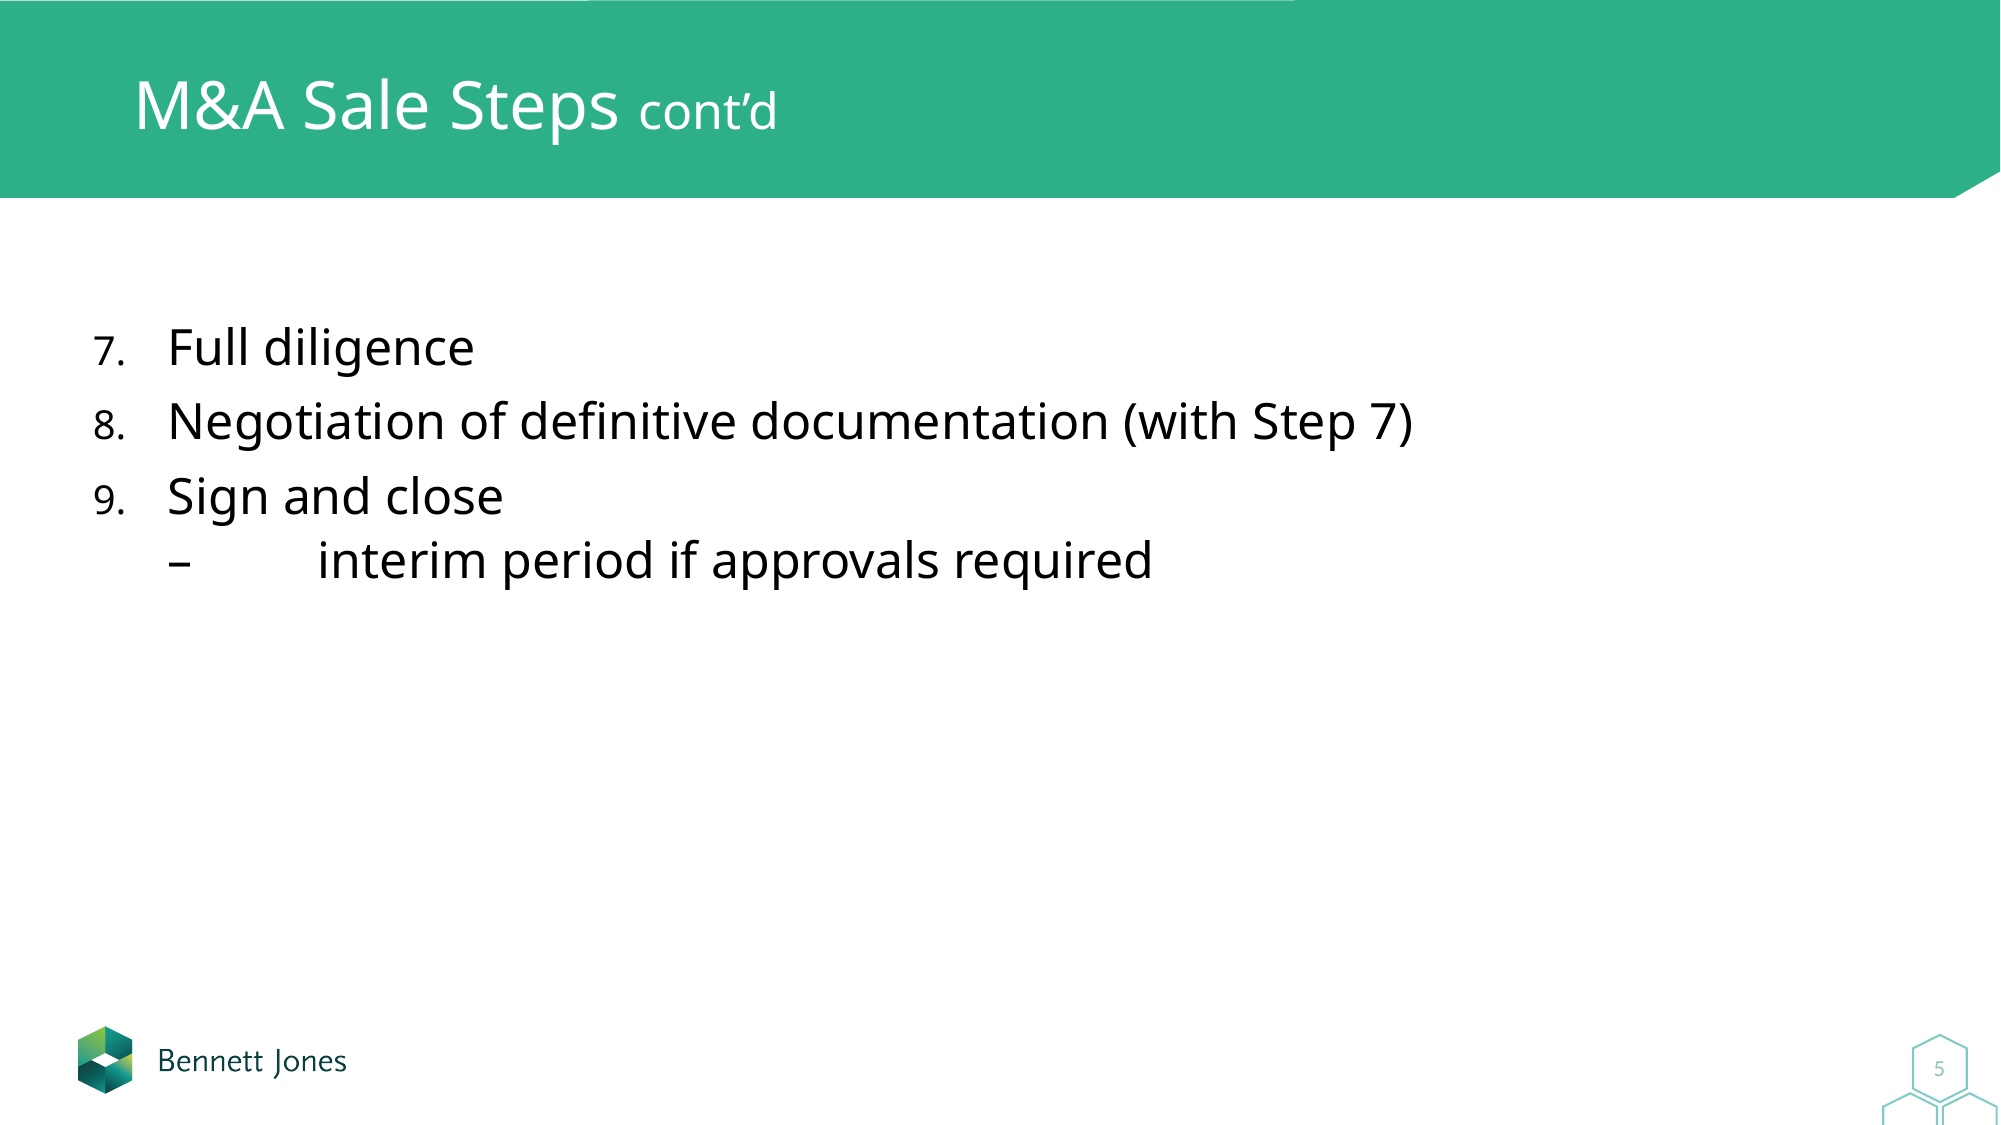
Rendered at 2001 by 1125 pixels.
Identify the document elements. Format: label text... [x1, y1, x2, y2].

slide_number 5 [1909, 1042, 1970, 1093]
title M&A Sale Steps cont’d [118, 27, 1884, 189]
picture [78, 1026, 346, 1094]
list Full diligence Negotiation of definitive documentation (with Step 7) Sign and close – interim period if approvals required [78, 314, 1922, 976]
